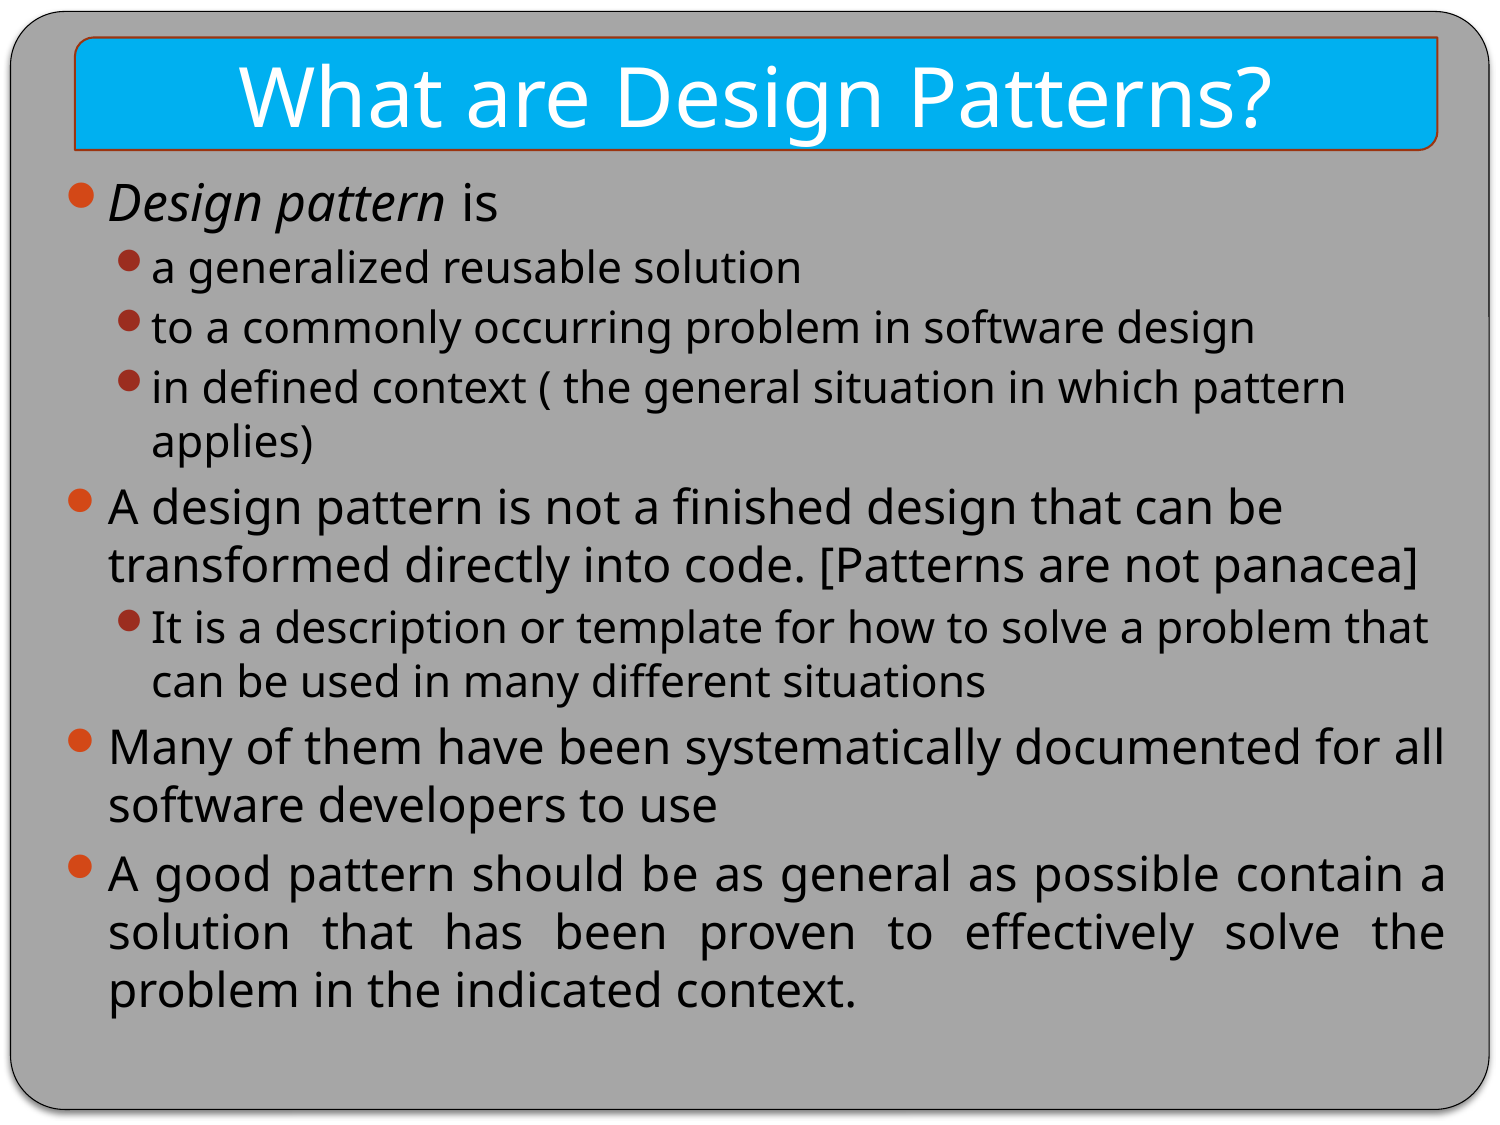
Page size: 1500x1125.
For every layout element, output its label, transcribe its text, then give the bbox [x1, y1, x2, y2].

text_box What are Design Patterns? [73, 36, 1439, 152]
list Design pattern is a generalized reusable solution to a commonly occurring problem in software design in defined context ( the general situation in which pattern applies) A design pattern is not a finished design that can be transformed directly into code. [Patterns are not panacea] It is a description or template for how to solve a problem that can be used in many different situations Many of them have been systematically documented for all software developers to use A good pattern should be as general as possible contain a solution that has been proven to effectively solve the problem in the indicated context. [50, 162, 1463, 1075]
